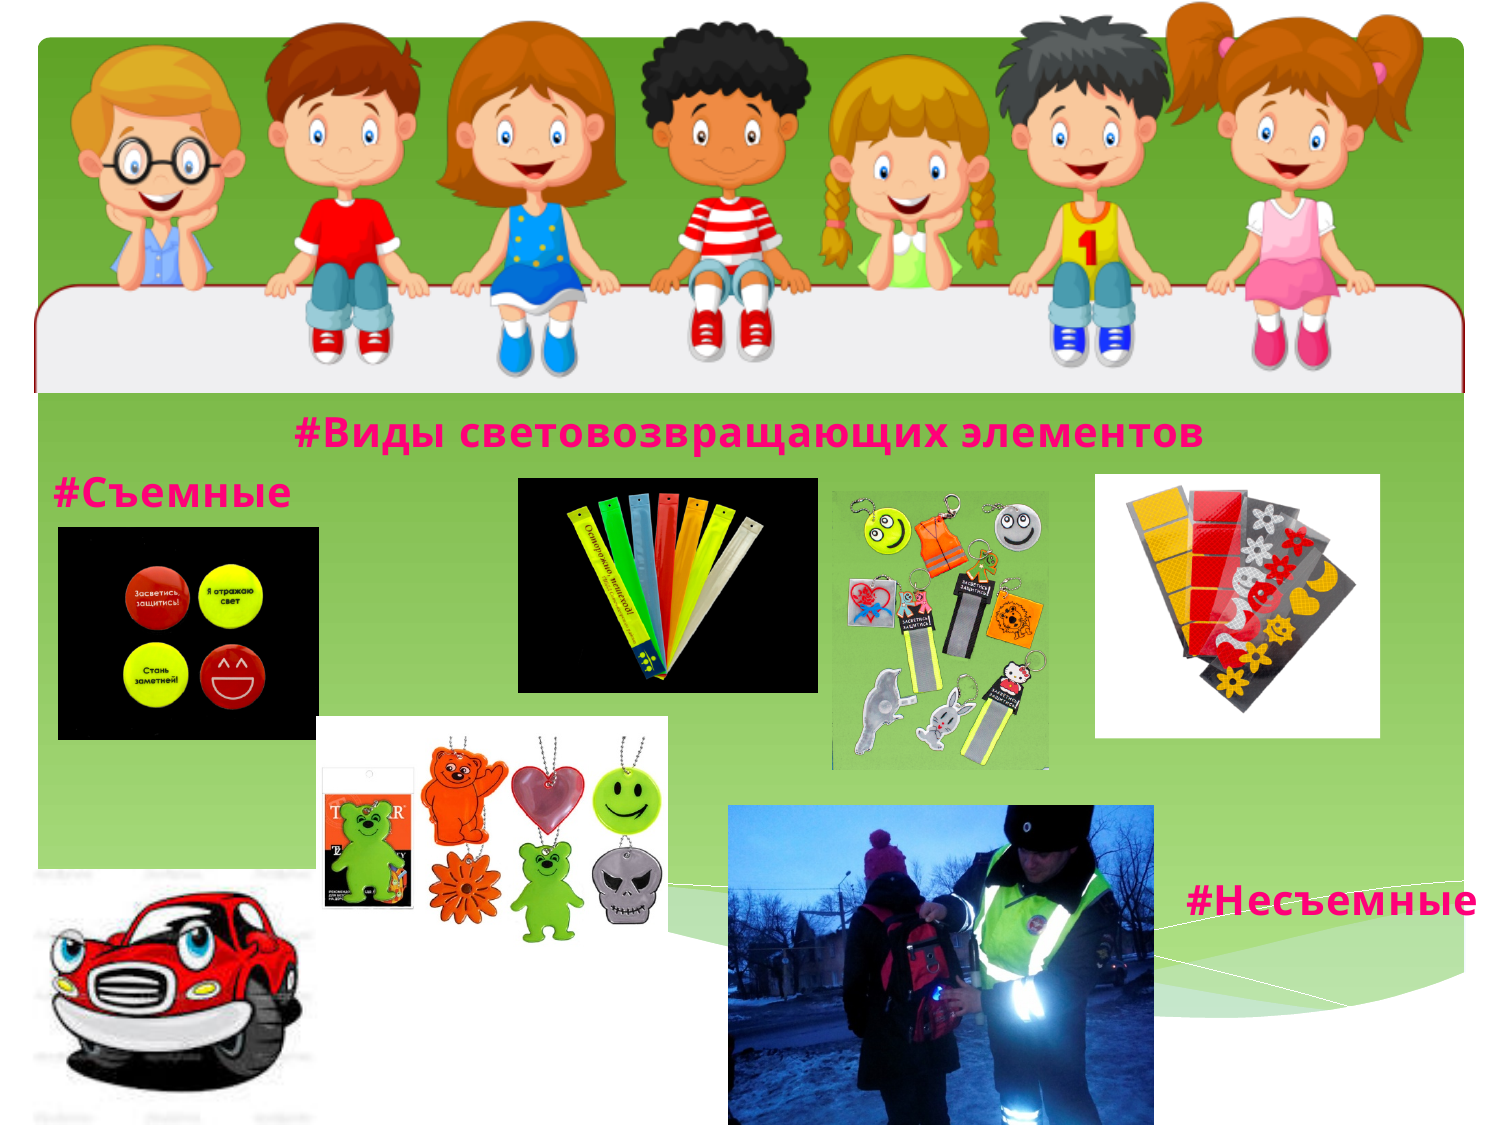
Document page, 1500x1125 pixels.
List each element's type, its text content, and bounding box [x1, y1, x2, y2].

text_box #Несъемные [1171, 866, 1494, 932]
text_box #Съемные [38, 458, 308, 524]
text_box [1094, 473, 1381, 739]
picture [17, 526, 668, 1125]
text_box #Виды световозвращающих элементов [279, 402, 1221, 463]
picture [34, 0, 1465, 393]
picture [832, 491, 1049, 770]
picture [517, 478, 818, 693]
picture [727, 805, 1154, 1125]
